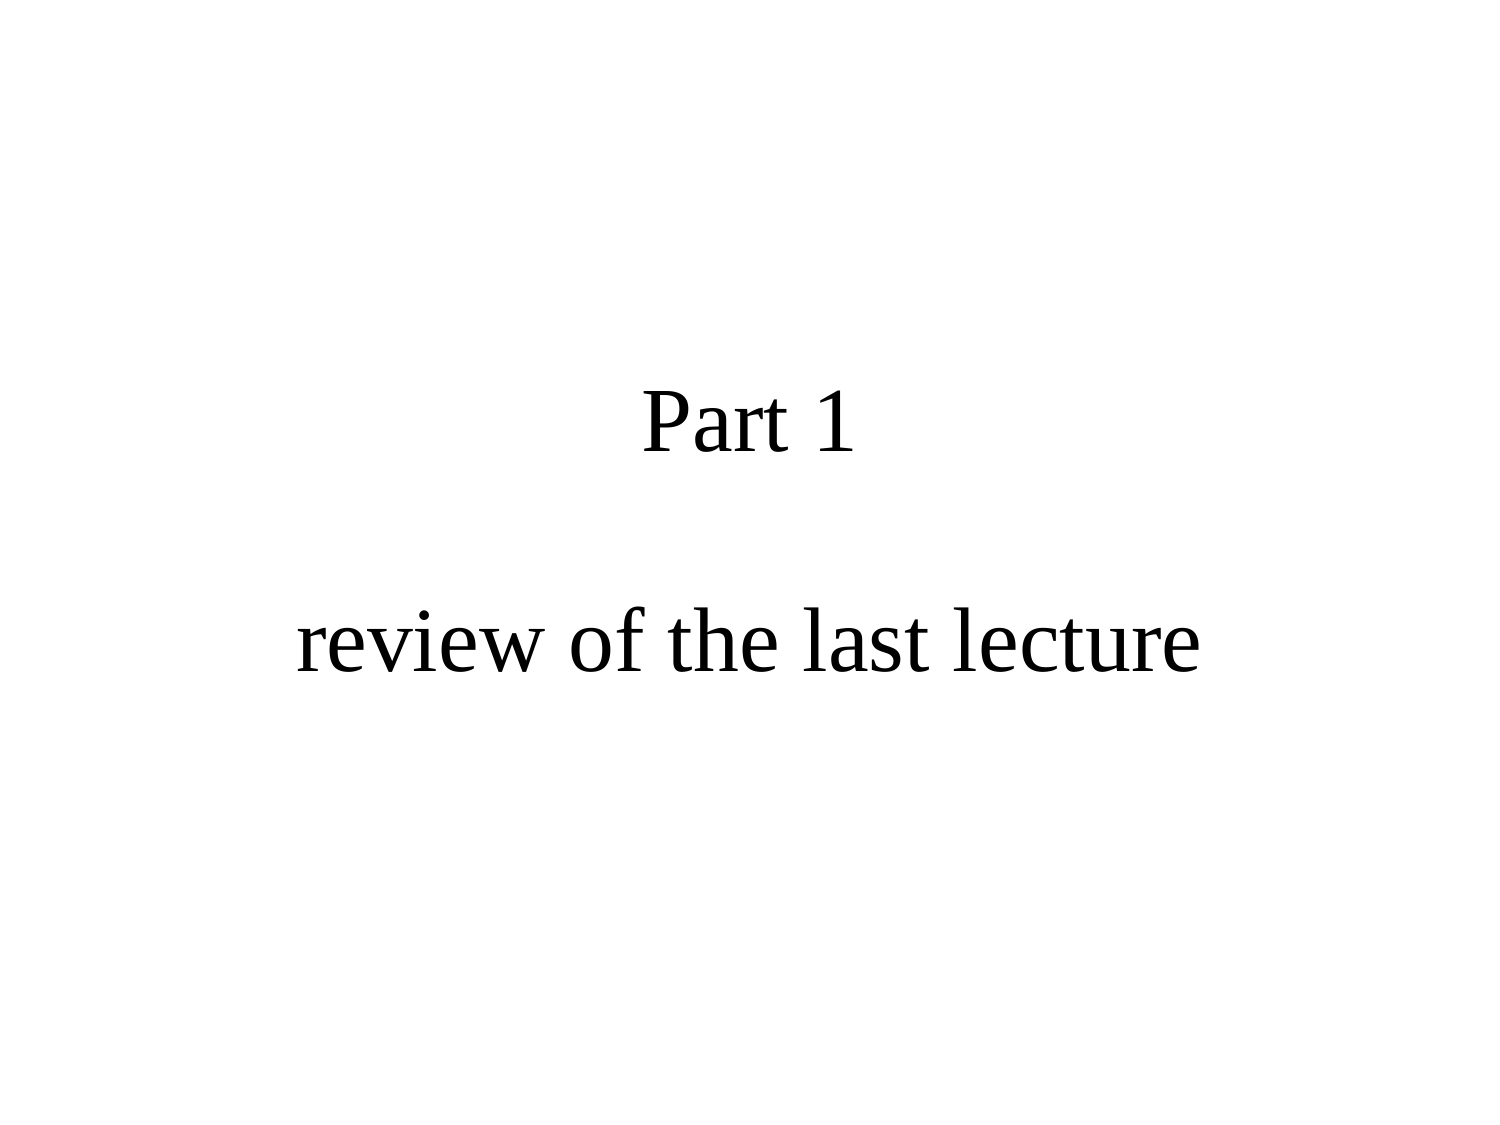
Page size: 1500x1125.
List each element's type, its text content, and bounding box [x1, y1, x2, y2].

title Part 1 review of the last lecture [75, 262, 1425, 788]
